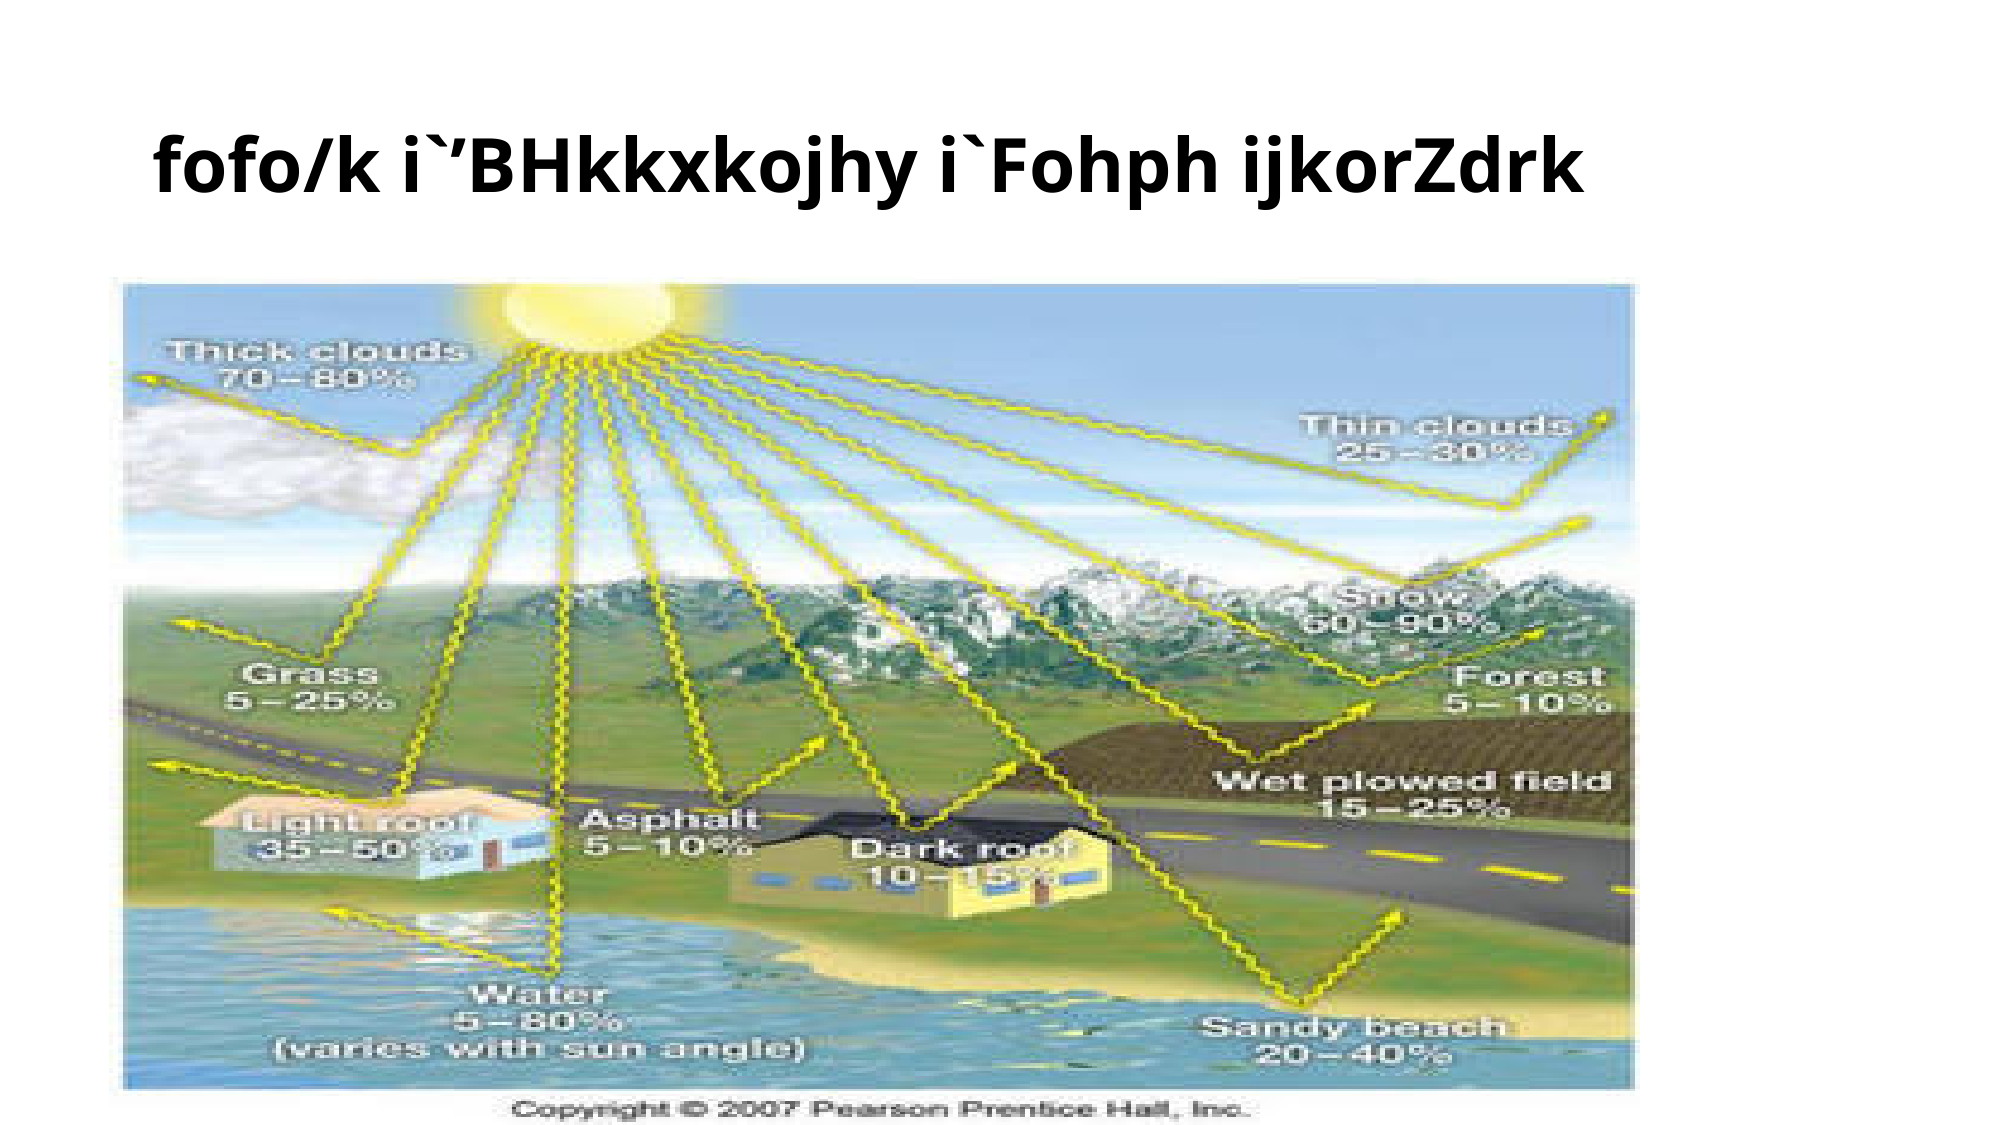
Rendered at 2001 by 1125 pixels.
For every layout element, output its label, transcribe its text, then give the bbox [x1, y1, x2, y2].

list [109, 277, 1640, 1125]
title fofo/k i`’BHkkxkojhy i`Fohph ijkorZdrk [137, 59, 1863, 278]
